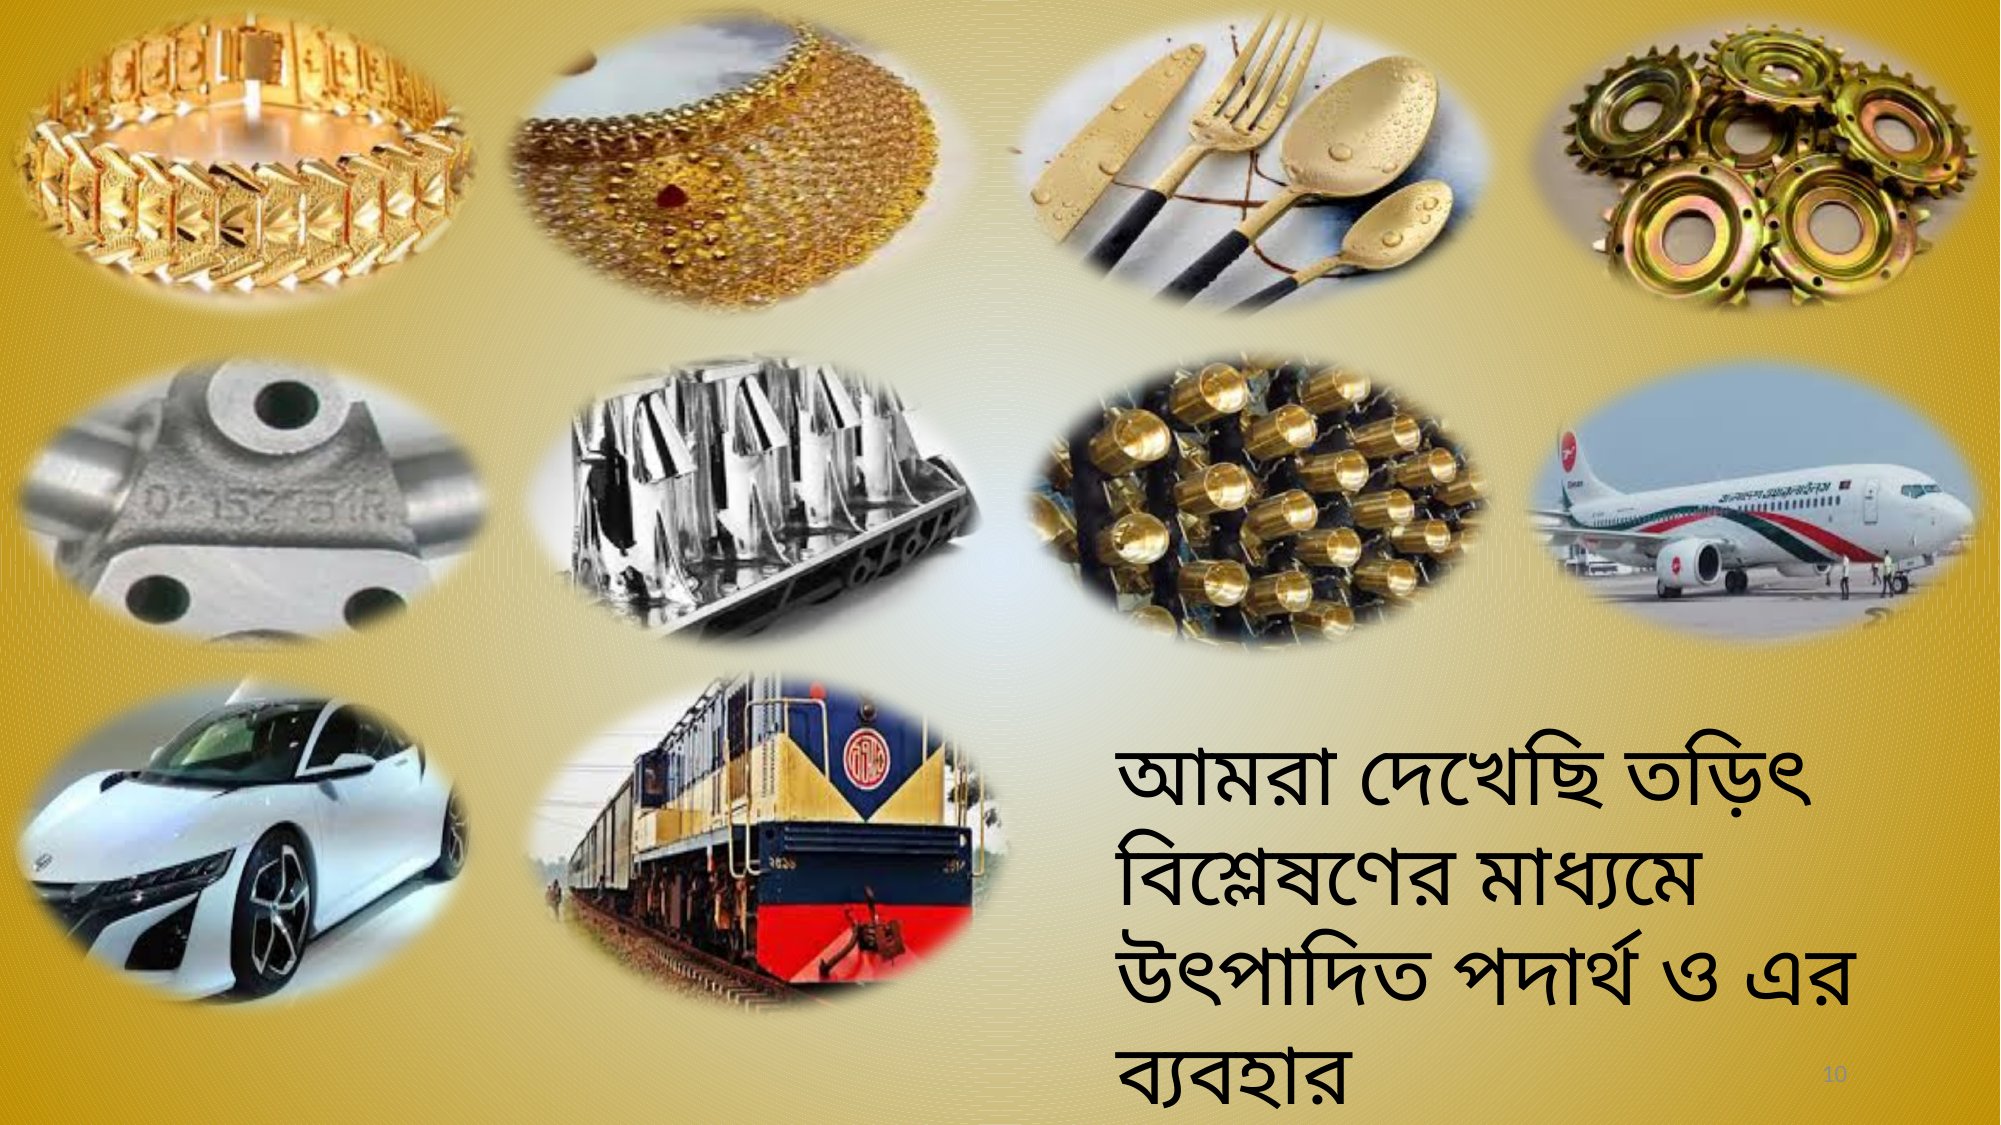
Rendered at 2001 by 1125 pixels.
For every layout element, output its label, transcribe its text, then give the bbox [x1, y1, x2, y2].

slide_number 10 [1412, 1042, 1863, 1103]
picture [0, 0, 2000, 326]
picture [1510, 341, 2000, 663]
picture [0, 341, 1503, 1023]
text_box আমরা দেখেছি তড়িৎ বিশ্লেষণের মাধ্যমে উৎপাদিত পদার্থ ও এর ব্যবহার [1101, 714, 1975, 1125]
